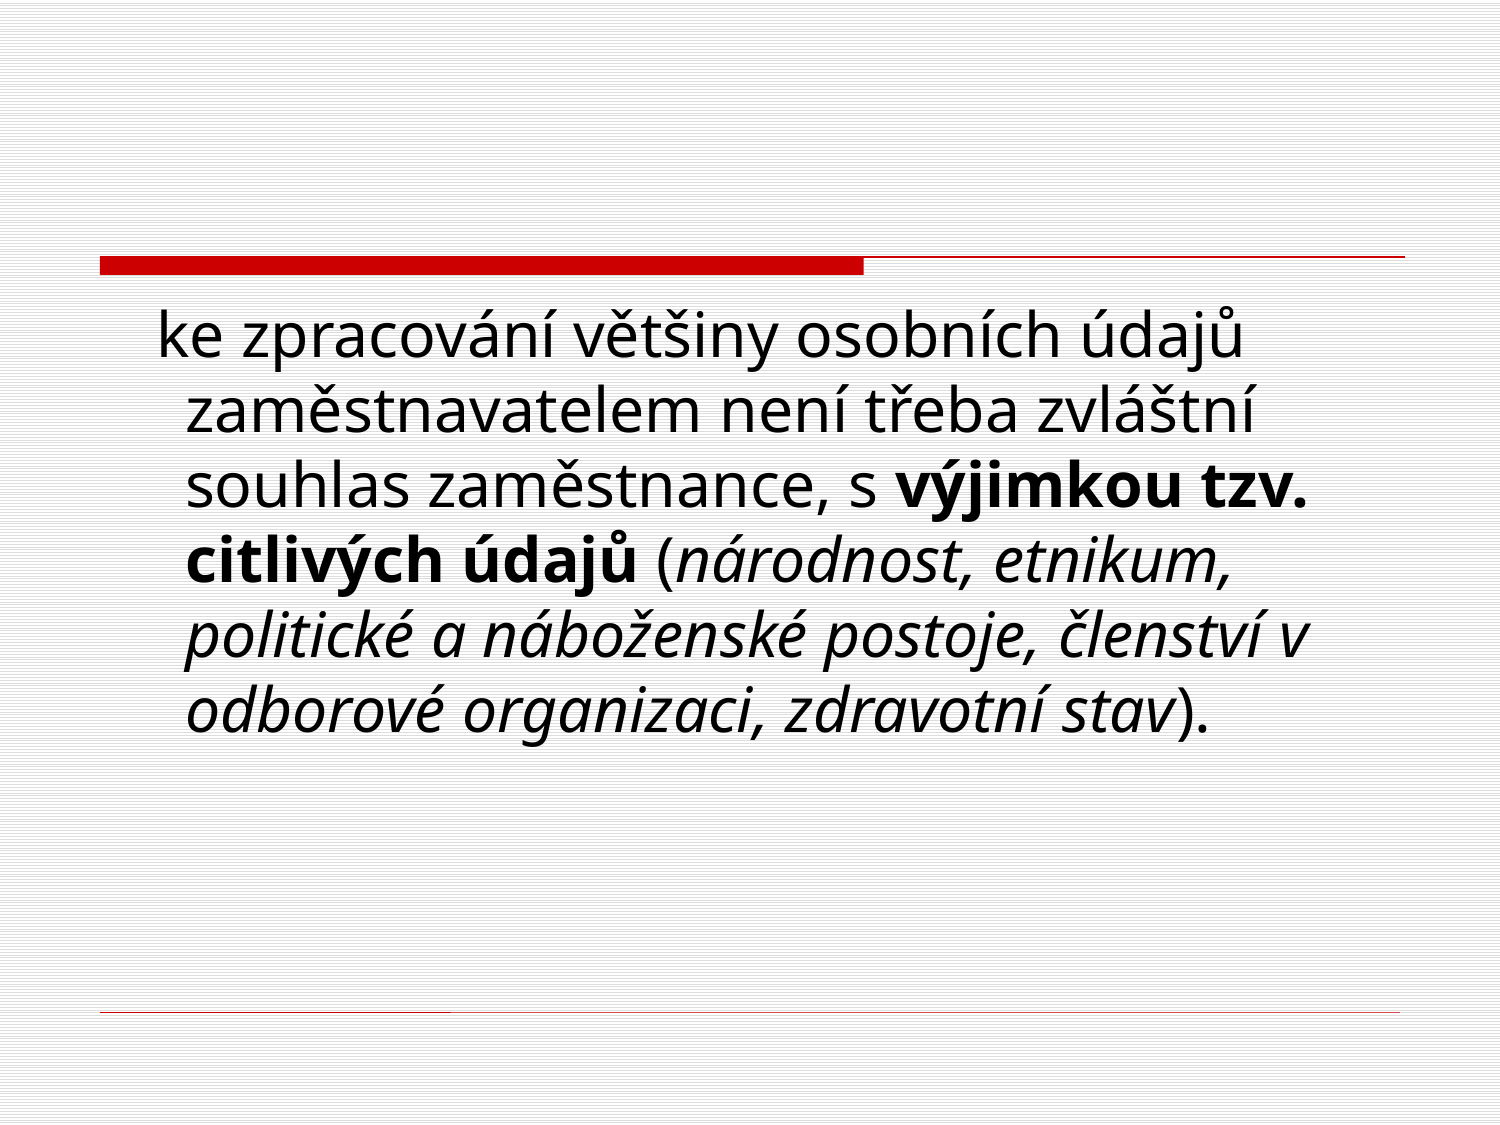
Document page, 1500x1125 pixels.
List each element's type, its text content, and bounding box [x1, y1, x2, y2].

list ke zpracování většiny osobních údajů zaměstnavatelem není třeba zvláštní souhlas zaměstnance, s výjimkou tzv. citlivých údajů (národnost, etnikum, politické a náboženské postoje, členství v odborové organizaci, zdravotní stav). [92, 287, 1406, 988]
